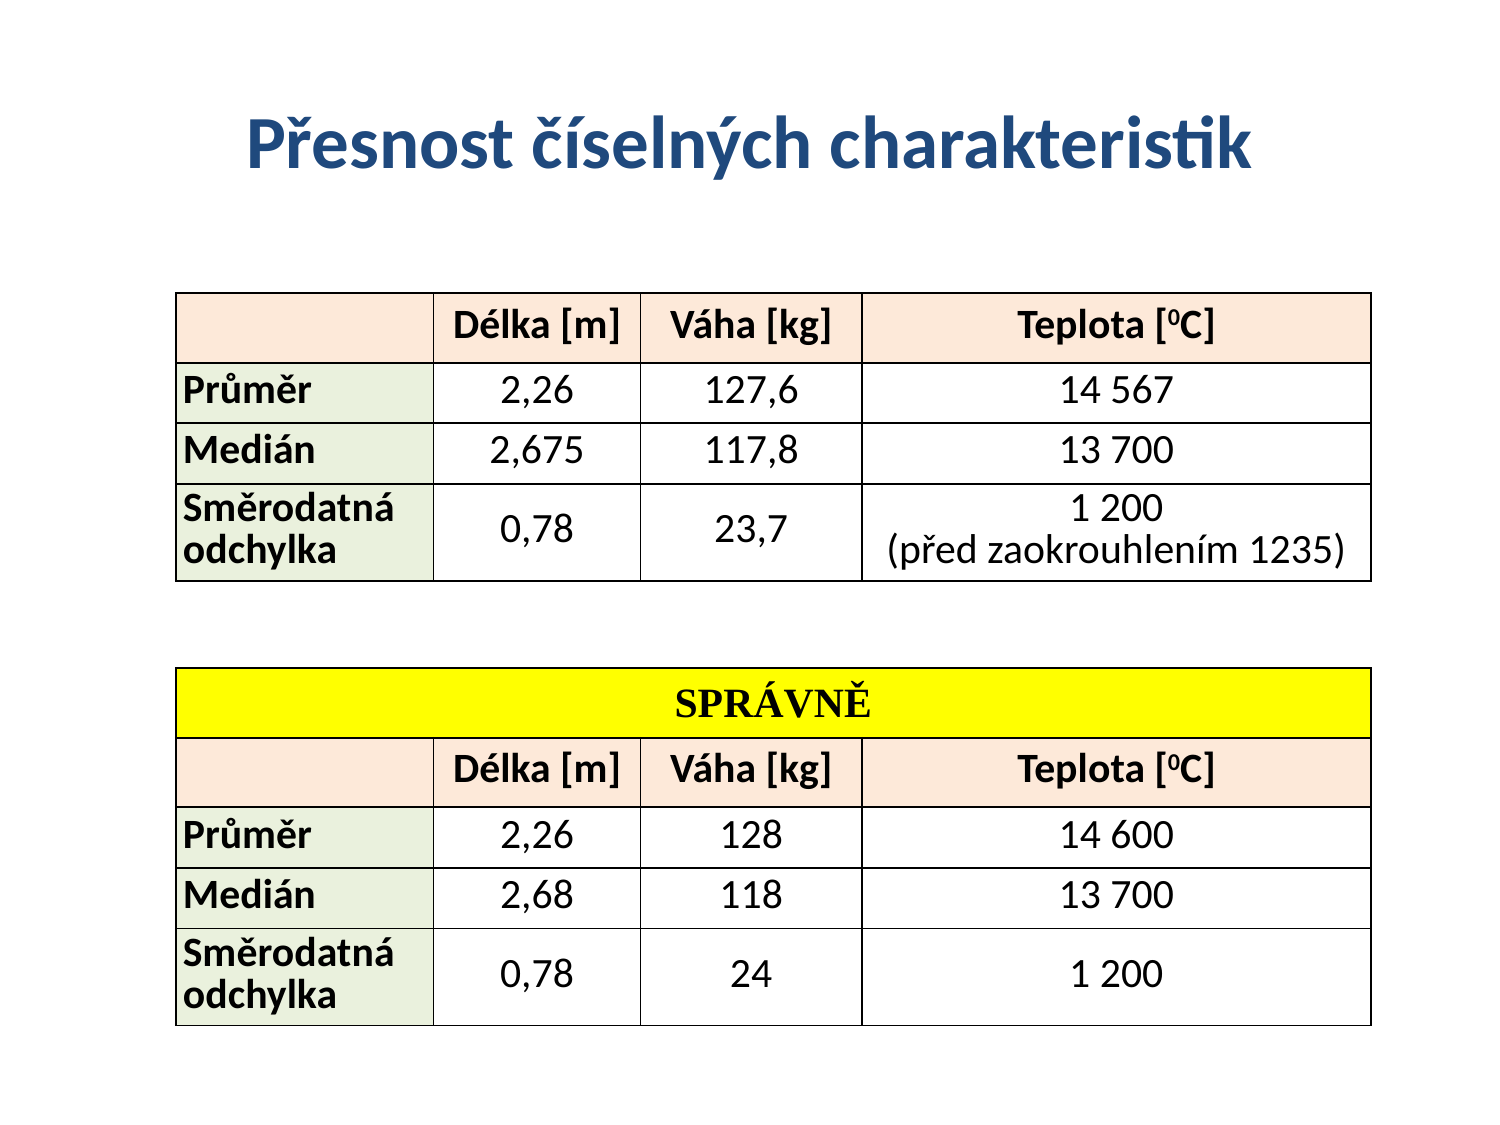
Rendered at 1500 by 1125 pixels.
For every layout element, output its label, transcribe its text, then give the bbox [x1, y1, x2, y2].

table_cell Medián [177, 869, 433, 928]
table_cell 23,7 [641, 485, 861, 580]
table_cell Průměr [177, 364, 433, 422]
table_cell Délka [m] [434, 739, 640, 806]
table_cell Teplota [0C] [863, 739, 1370, 806]
table_cell Průměr [177, 808, 433, 867]
table_cell 13 700 [863, 424, 1370, 483]
table_header Váha [kg] [641, 294, 861, 362]
table_cell 0,78 [434, 485, 640, 580]
table_cell 2,68 [434, 869, 640, 928]
table_cell 1 200 [863, 929, 1370, 1025]
table_cell 14 600 [863, 808, 1370, 867]
table_cell 117,8 [641, 424, 861, 483]
table_cell 13 700 [863, 869, 1370, 928]
table_cell [177, 739, 433, 806]
table_cell Směrodatná odchylka [177, 485, 433, 580]
table_cell 2,26 [434, 364, 640, 422]
table_cell 128 [641, 808, 861, 867]
table_cell Váha [kg] [641, 739, 861, 806]
table_cell 24 [641, 929, 861, 1025]
table_cell 127,6 [641, 364, 861, 422]
table_cell 14 567 [863, 364, 1370, 422]
table_cell Směrodatná odchylka [177, 929, 433, 1025]
table_header Teplota [0C] [863, 294, 1370, 362]
table_cell 118 [641, 869, 861, 928]
table_header SPRÁVNĚ [177, 669, 1370, 737]
title Přesnost číselných charakteristik [75, 45, 1425, 233]
table_cell 0,78 [434, 929, 640, 1025]
table_cell 2,26 [434, 808, 640, 867]
table_cell Medián [177, 424, 433, 483]
table_cell 2,675 [434, 424, 640, 483]
table_header Délka [m] [434, 294, 640, 362]
table_header [177, 294, 433, 362]
table_cell 1 200 (před zaokrouhlením 1235) [863, 485, 1370, 580]
